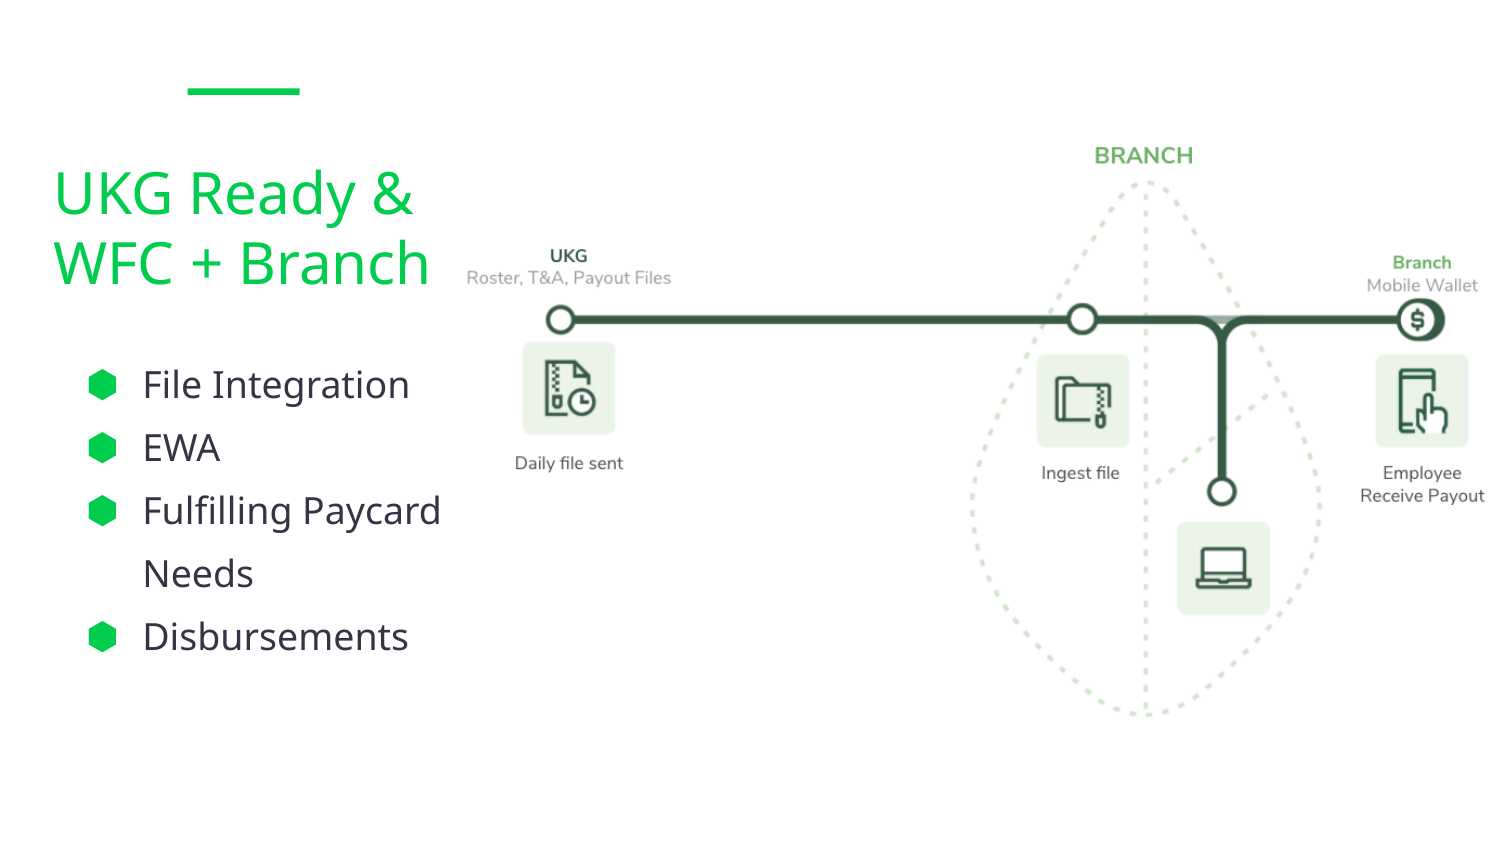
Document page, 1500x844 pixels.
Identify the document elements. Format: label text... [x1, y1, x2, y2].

text_box File Integration EWA Fulfilling Paycard Needs Disbursements [52, 327, 442, 673]
title UKG Ready & WFC + Branch [38, 140, 442, 300]
picture [447, 119, 1492, 724]
